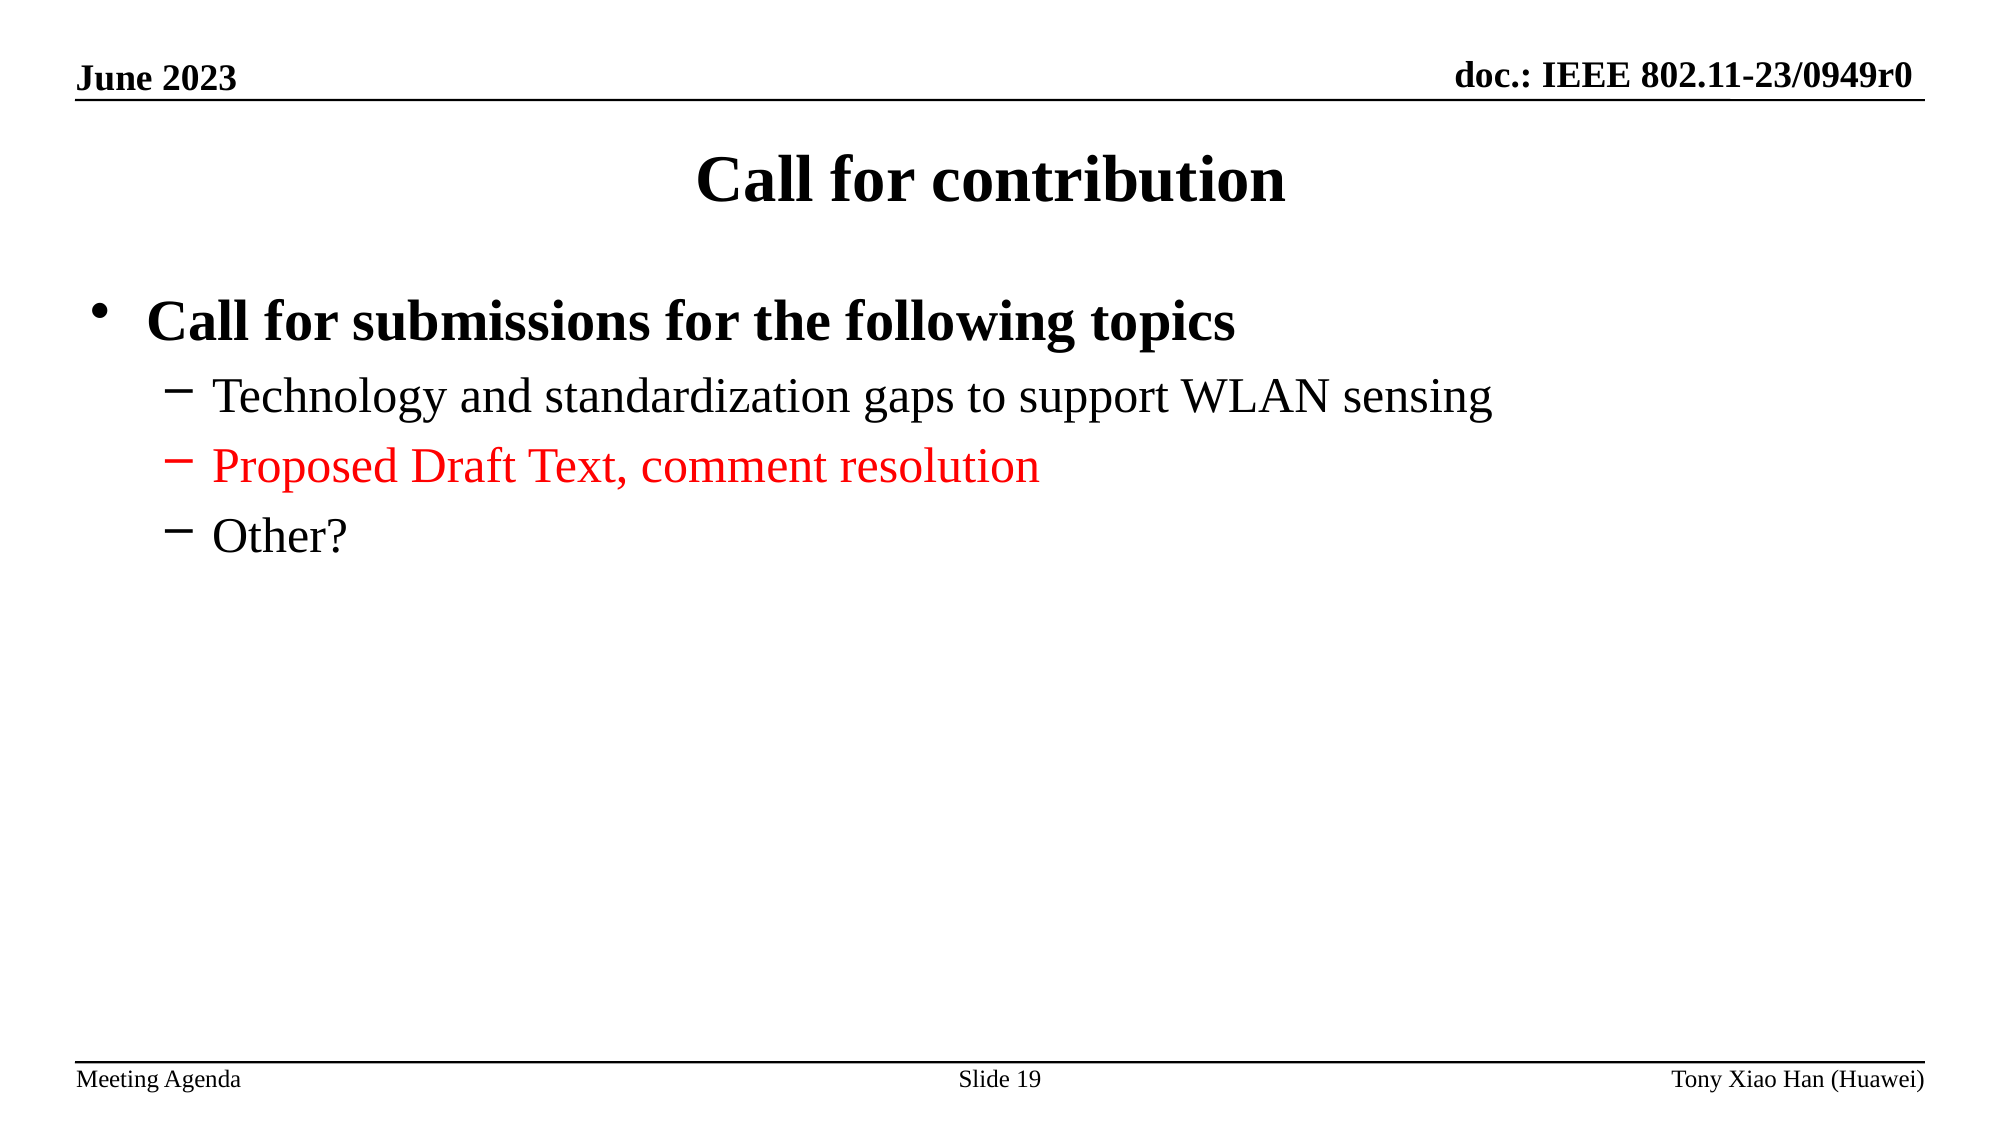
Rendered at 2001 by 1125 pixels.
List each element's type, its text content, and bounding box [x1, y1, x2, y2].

text_box Call for submissions for the following topics Technology and standardization gaps to support WLAN sensing Proposed Draft Text, comment resolution Other? [75, 275, 1925, 1050]
text_box Call for contribution [362, 87, 1638, 263]
